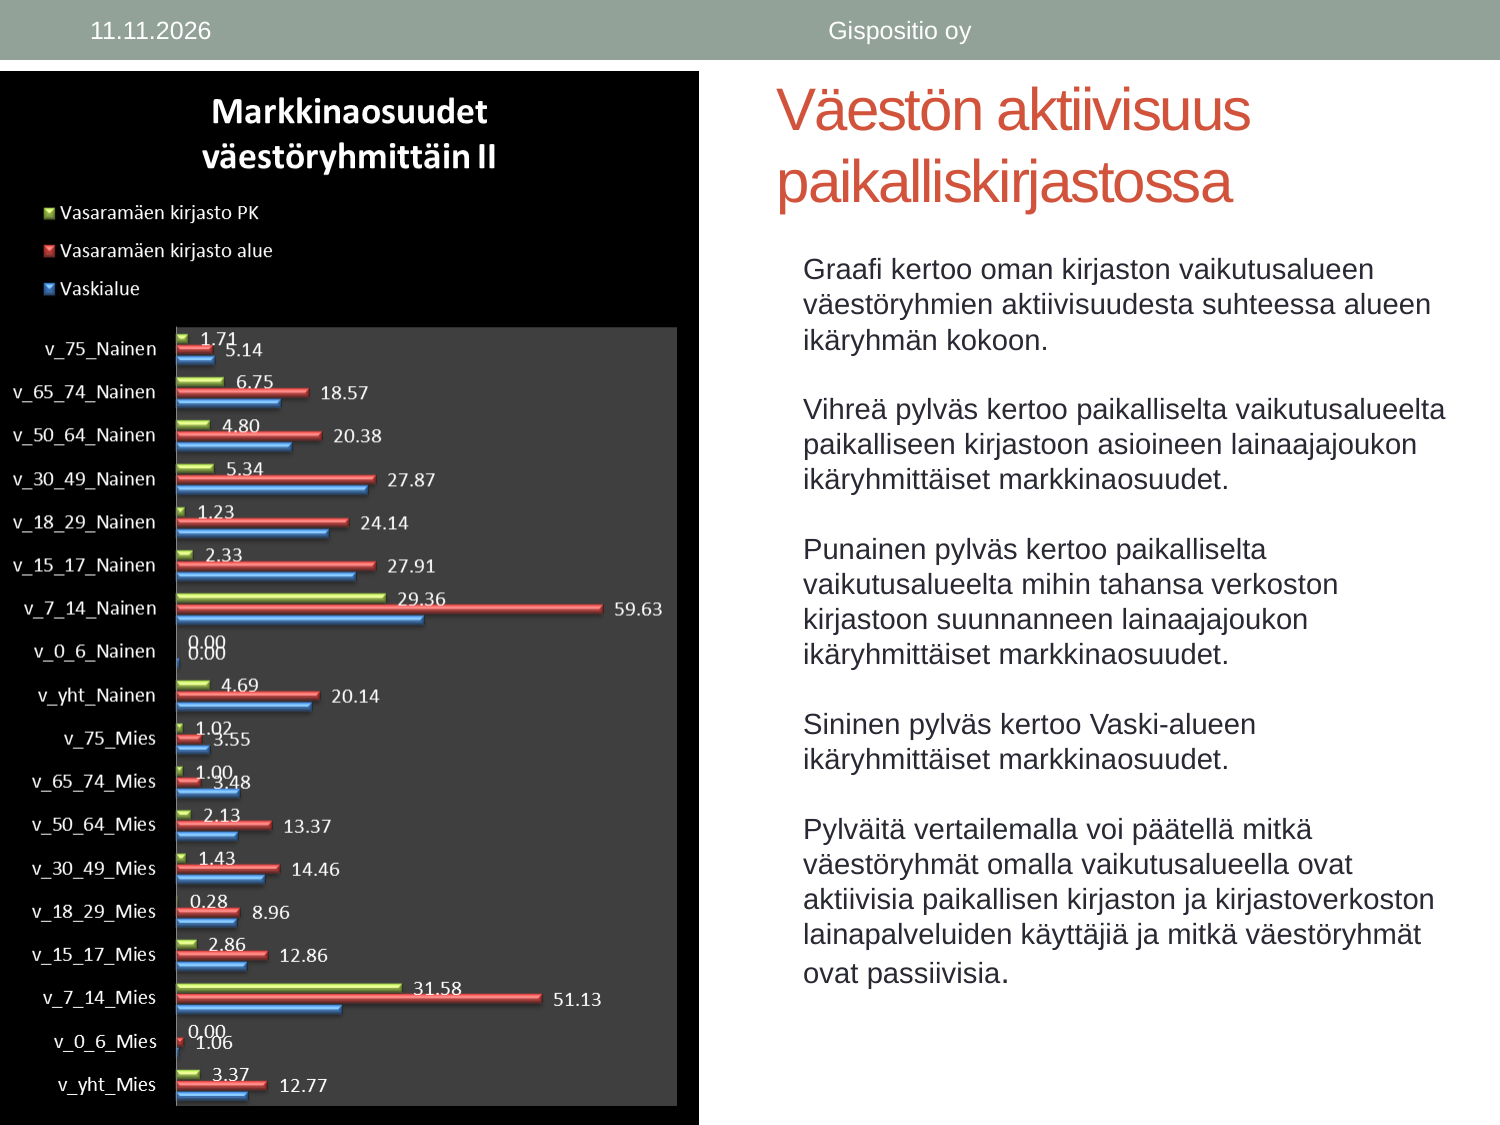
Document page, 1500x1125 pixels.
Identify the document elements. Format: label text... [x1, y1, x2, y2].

text_box Graafi kertoo oman kirjaston vaikutusalueen väestöryhmien aktiivisuudesta suhteessa alueen ikäryhmän kokoon. Vihreä pylväs kertoo paikalliselta vaikutusalueelta paikalliseen kirjastoon asioineen lainaajajoukon ikäryhmittäiset markkinaosuudet. Punainen pylväs kertoo paikalliselta vaikutusalueelta mihin tahansa verkoston kirjastoon suunnanneen lainaajajoukon ikäryhmittäiset markkinaosuudet. Sininen pylväs kertoo Vaski-alueen ikäryhmittäiset markkinaosuudet. Pylväitä vertailemalla voi päätellä mitkä väestöryhmät omalla vaikutusalueella ovat aktiivisia paikallisen kirjaston ja kirjastoverkoston lainapalveluiden käyttäjiä ja mitkä väestöryhmät ovat passiivisia. [788, 243, 1462, 998]
picture [0, 71, 700, 1125]
footer Gispositio oy [562, 3, 1238, 57]
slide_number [75, 3, 550, 57]
title Väestön aktiivisuus paikalliskirjastossa [761, 61, 1425, 224]
